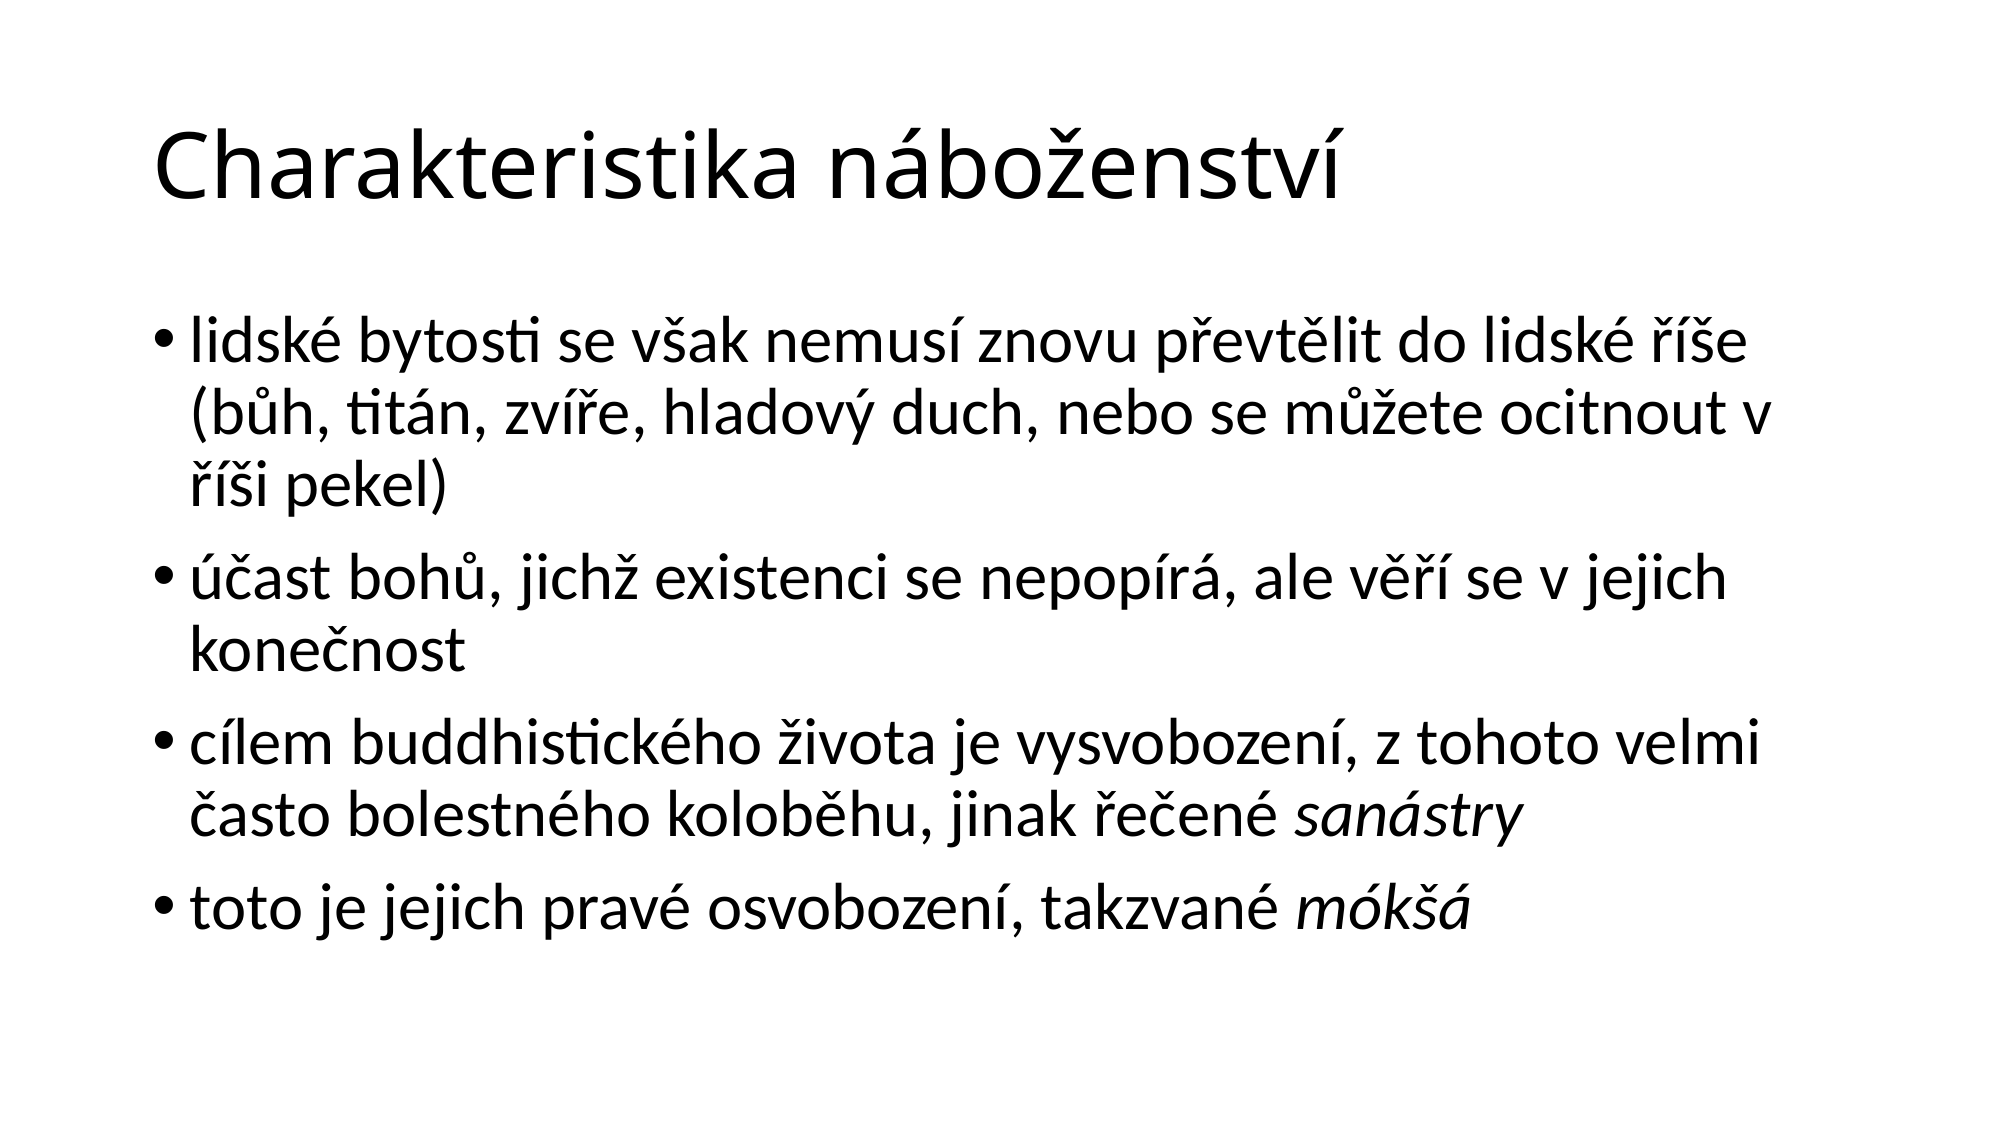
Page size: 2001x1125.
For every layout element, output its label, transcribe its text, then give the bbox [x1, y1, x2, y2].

list lidské bytosti se však nemusí znovu převtělit do lidské říše (bůh, titán, zvíře, hladový duch, nebo se můžete ocitnout v říši pekel) účast bohů, jichž existenci se nepopírá, ale věří se v jejich konečnost cílem buddhistického života je vysvobození, z tohoto velmi často bolestného koloběhu, jinak řečené sanástry toto je jejich pravé osvobození, takzvané mókšá [137, 297, 1863, 1012]
title Charakteristika náboženství [137, 59, 1863, 278]
